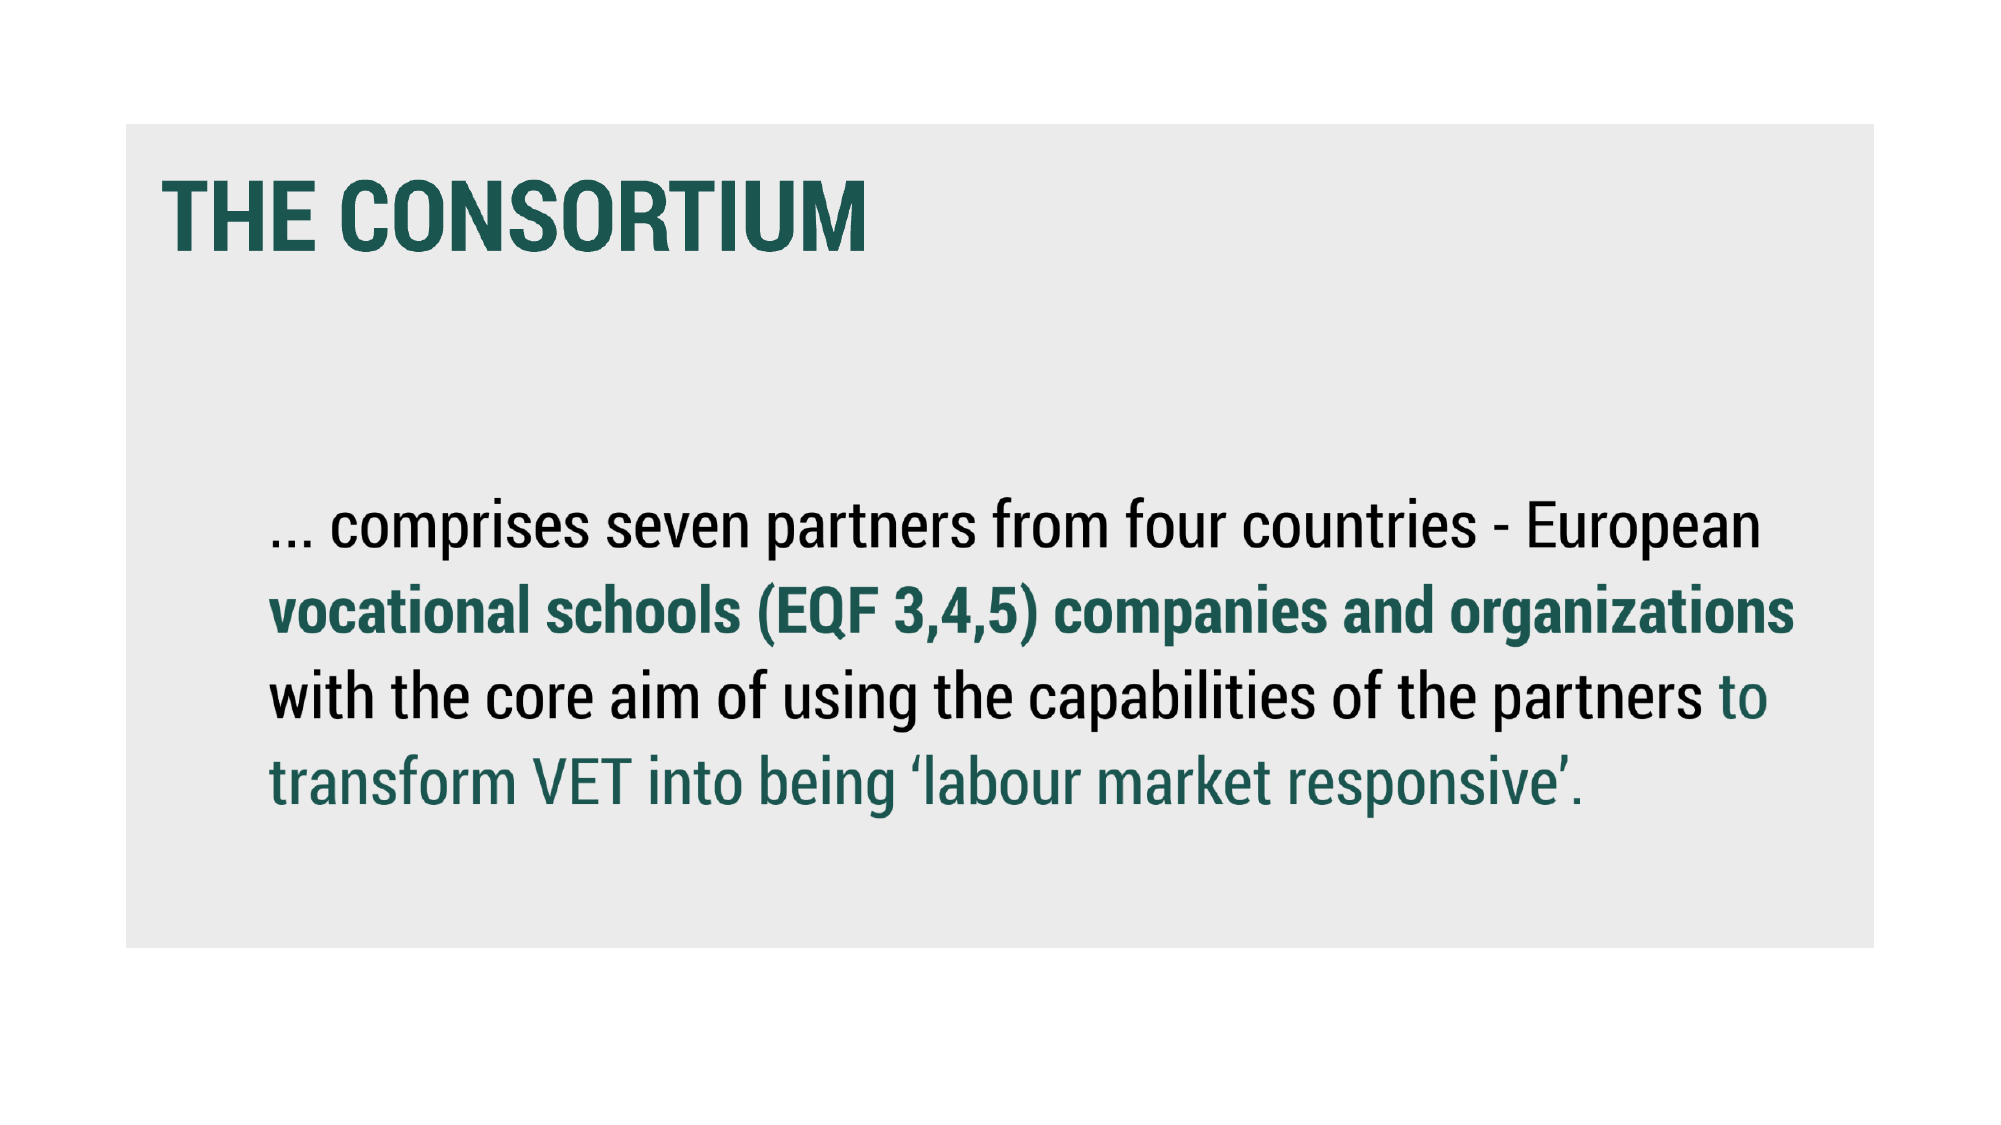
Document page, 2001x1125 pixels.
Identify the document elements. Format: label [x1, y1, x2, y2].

picture [126, 124, 1874, 948]
